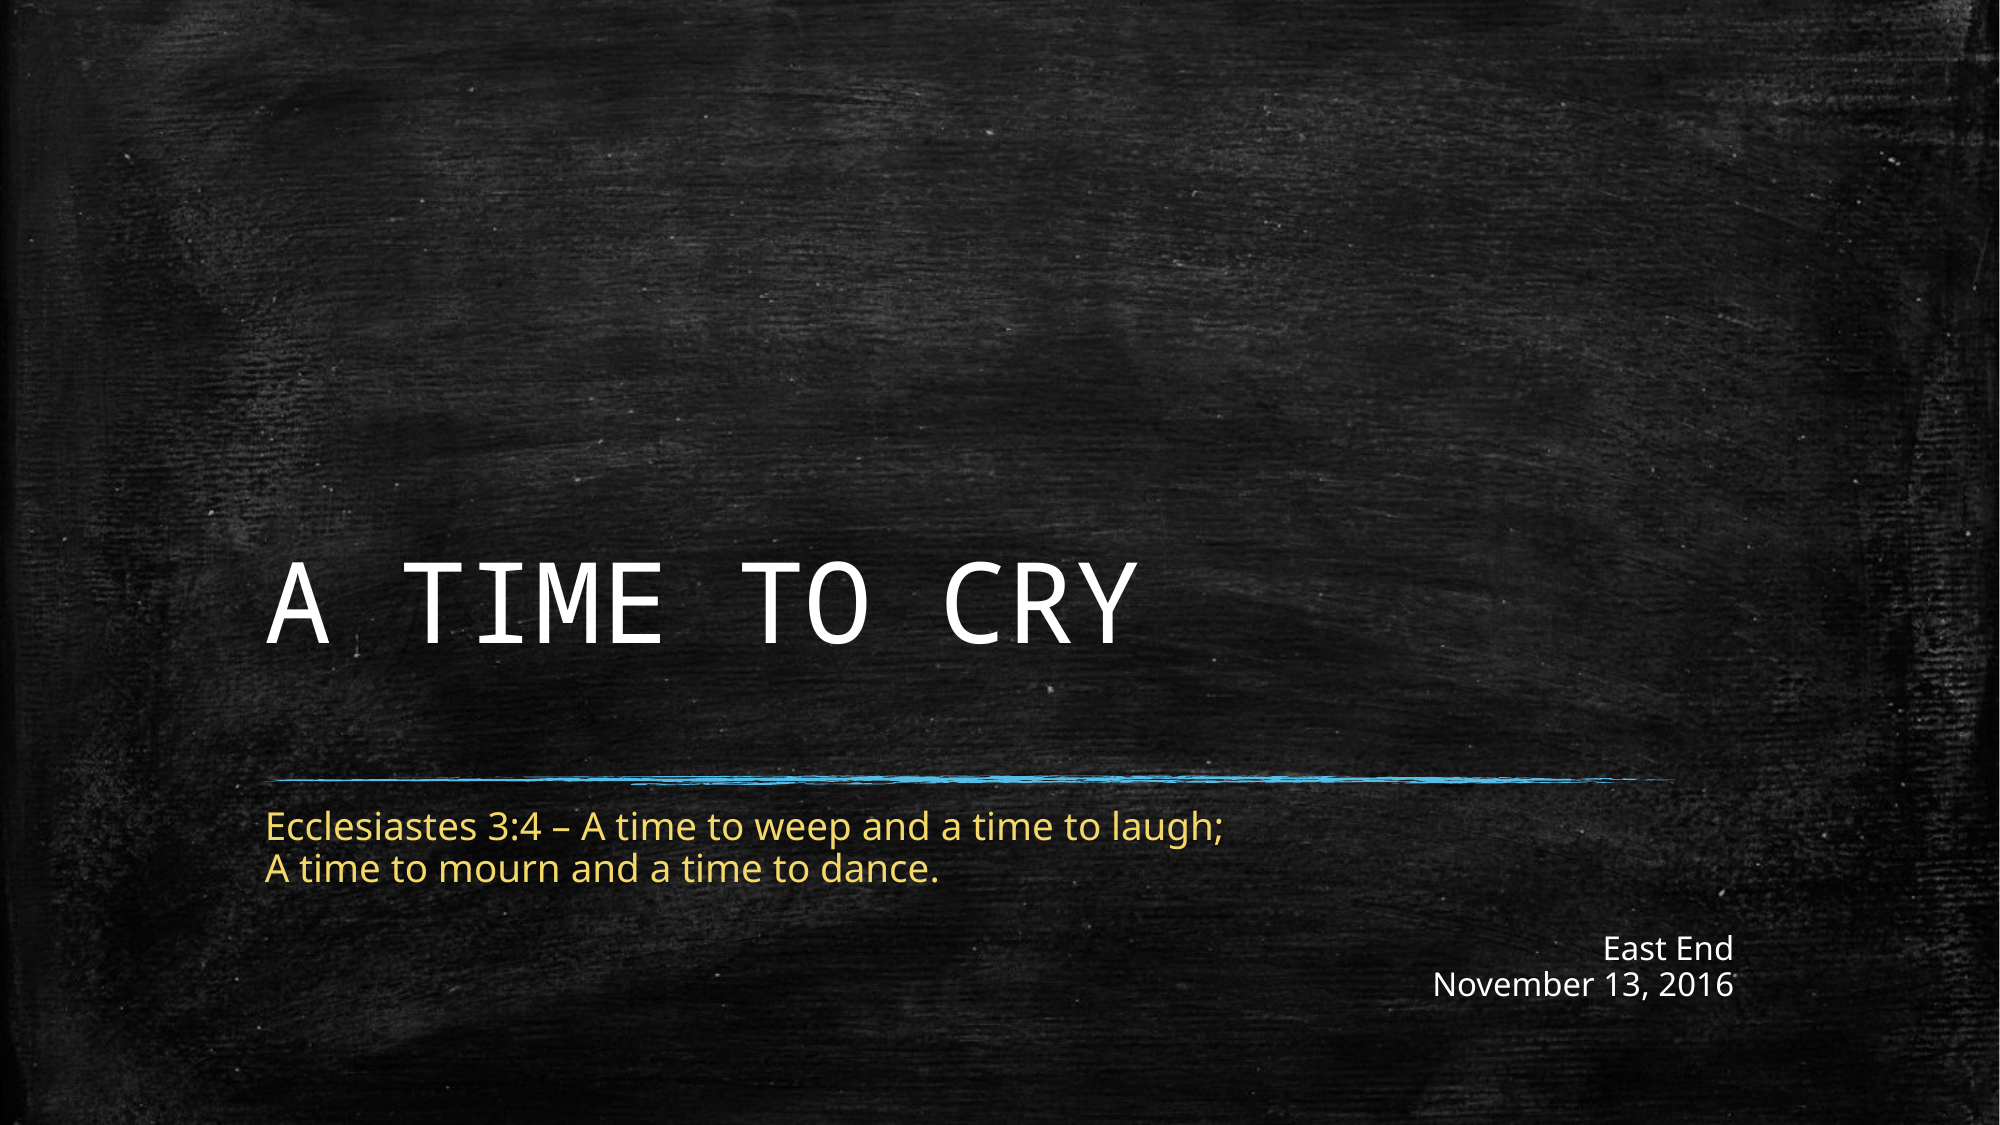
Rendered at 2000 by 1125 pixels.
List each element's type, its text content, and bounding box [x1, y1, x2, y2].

title A TIME TO CRY [249, 312, 1750, 675]
subtitle Ecclesiastes 3:4 – A time to weep and a time to laugh; A time to mourn and a time to dance. East End November 13, 2016 [249, 800, 1750, 1013]
